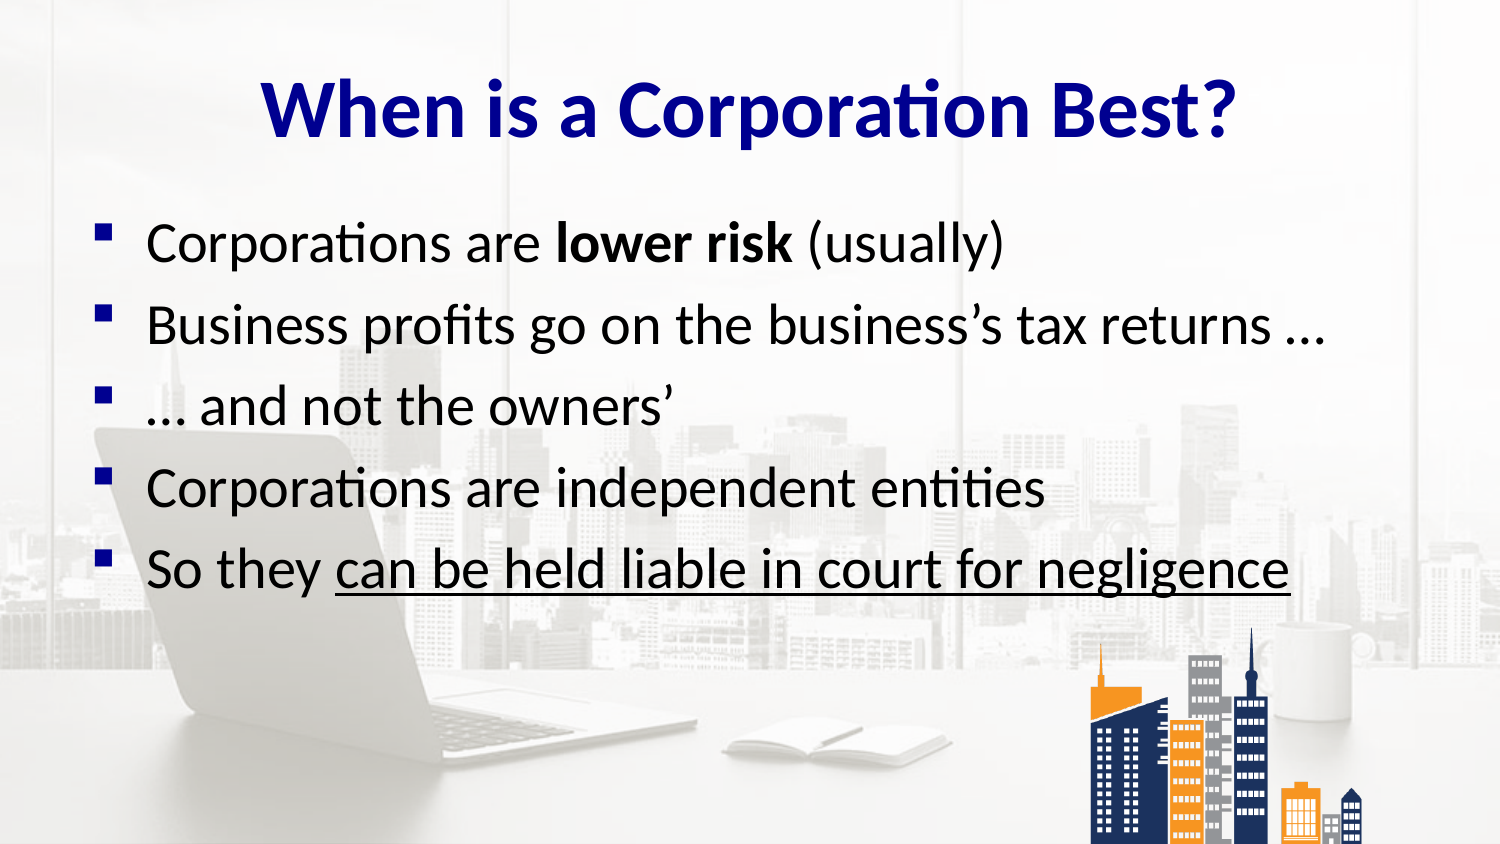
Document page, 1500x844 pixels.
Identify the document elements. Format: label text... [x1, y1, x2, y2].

list Corporations are lower risk (usually) Business profits go on the business’s tax returns … … and not the owners’ Corporations are independent entities So they can be held liable in court for negligence [75, 196, 1425, 754]
picture [1074, 621, 1376, 844]
title When is a Corporation Best? [75, 33, 1425, 175]
